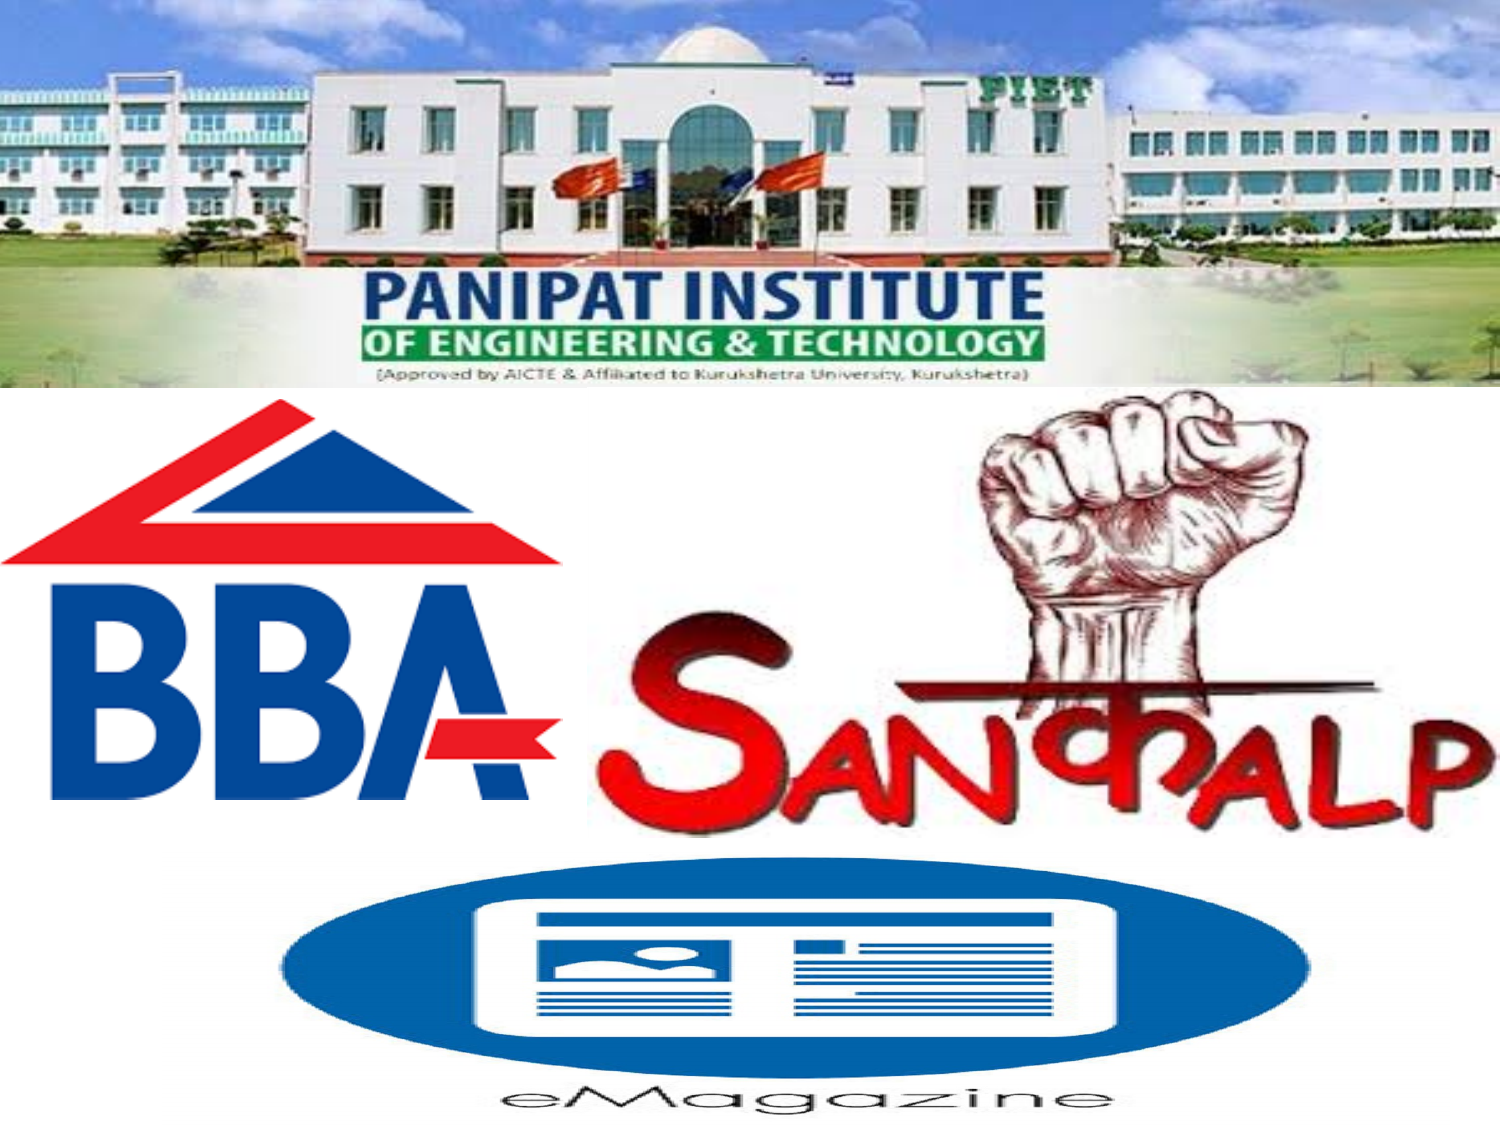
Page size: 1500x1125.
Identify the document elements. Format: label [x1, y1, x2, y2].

picture [0, 0, 1500, 388]
picture [162, 848, 1451, 1125]
list [587, 387, 1500, 838]
picture [0, 399, 564, 801]
